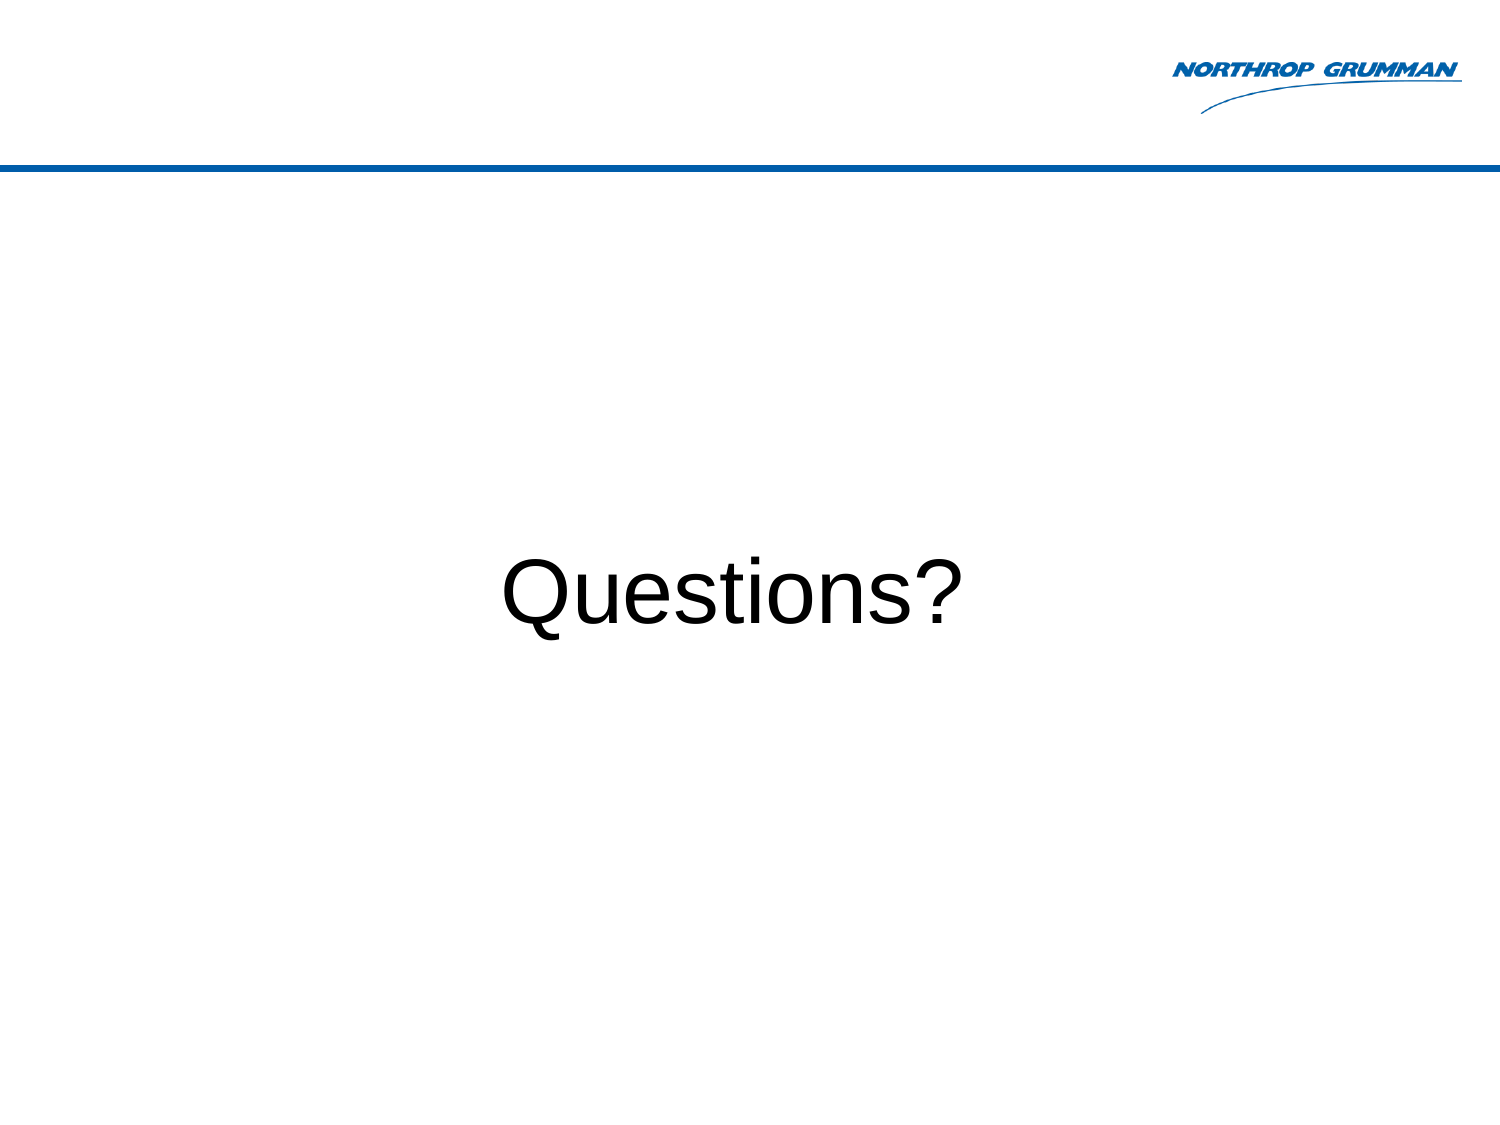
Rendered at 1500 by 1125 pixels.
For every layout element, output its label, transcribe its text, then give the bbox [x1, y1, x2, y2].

picture [1172, 62, 1462, 114]
title Questions? [182, 518, 1284, 657]
